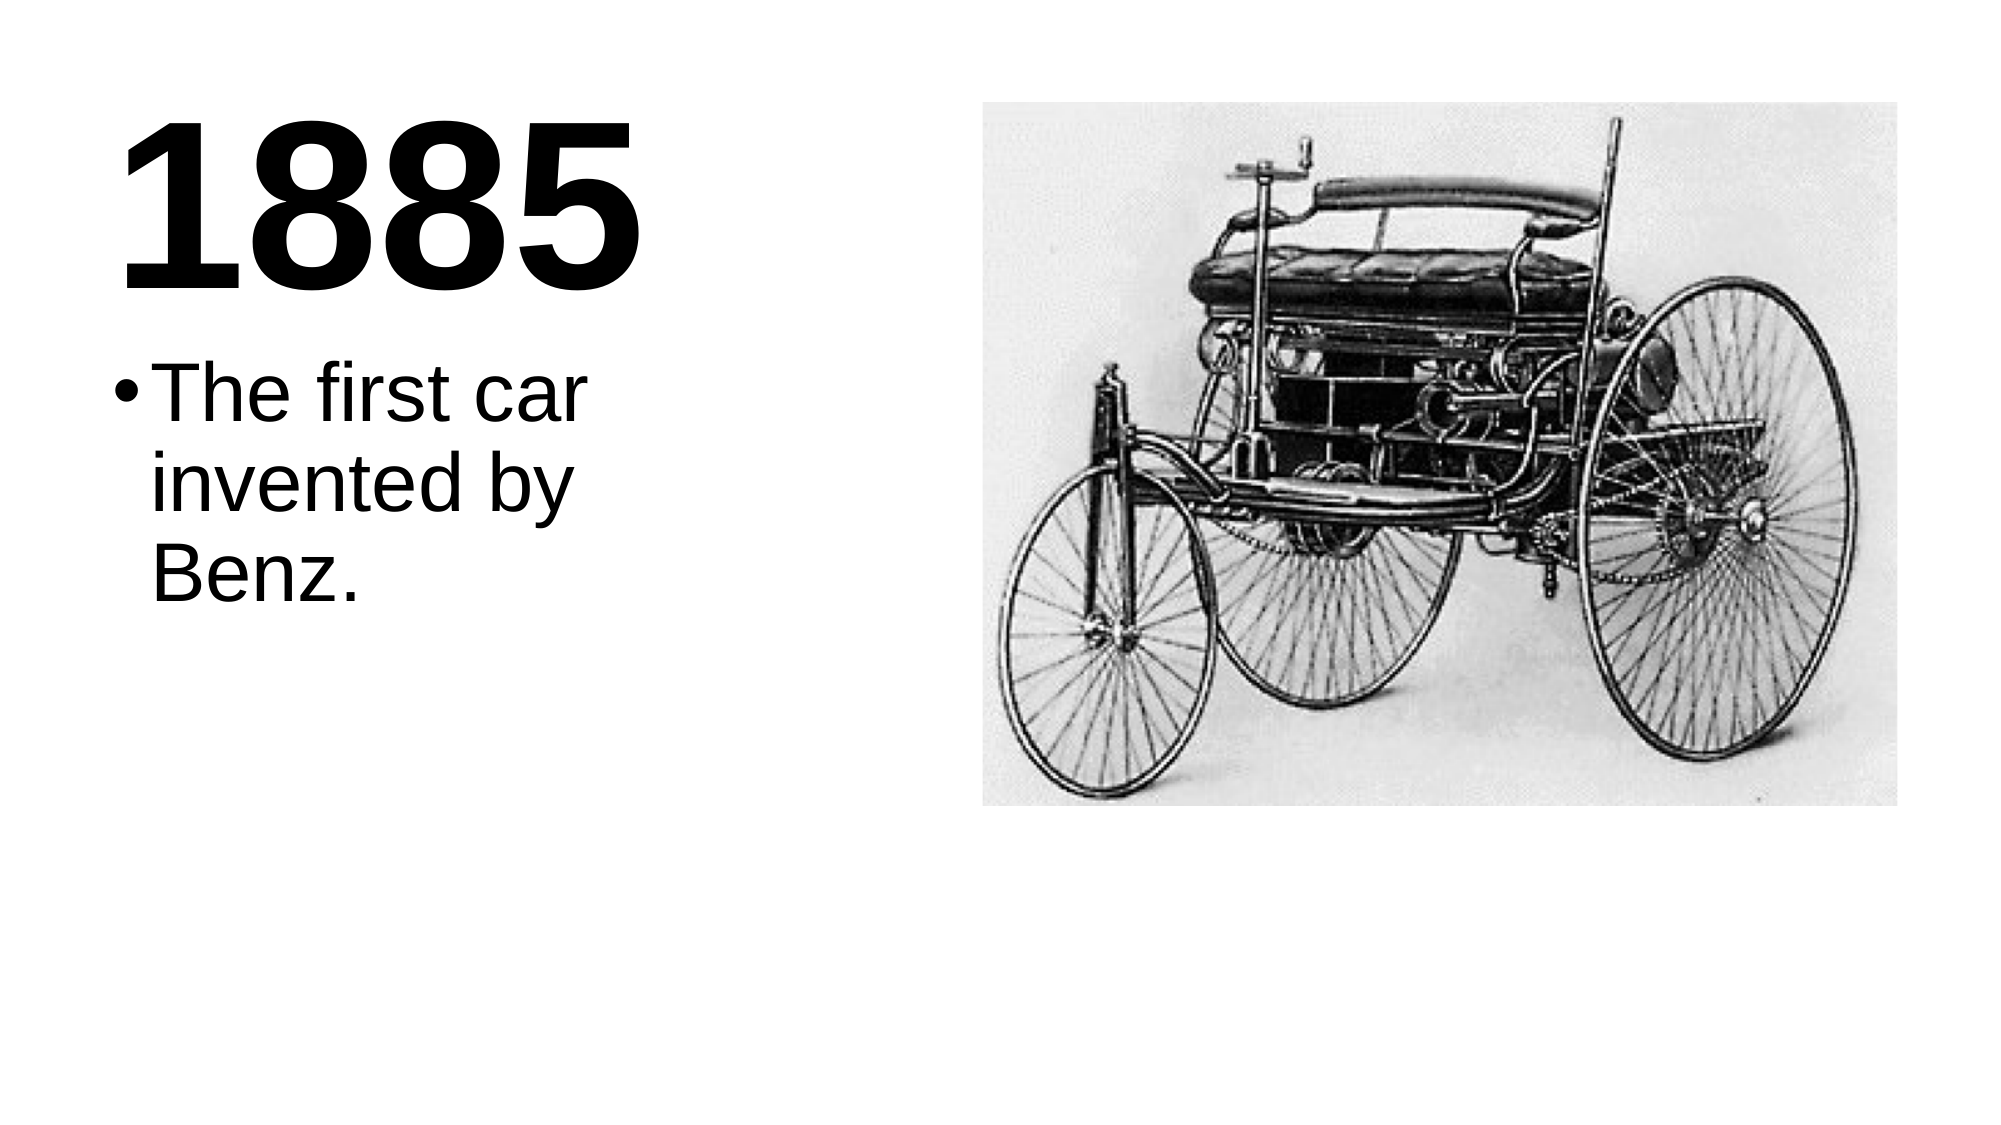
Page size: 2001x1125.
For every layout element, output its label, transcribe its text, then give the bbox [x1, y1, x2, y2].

list The first car invented by Benz. [97, 341, 628, 1056]
picture [982, 102, 1898, 806]
title 1885 [97, 102, 982, 320]
